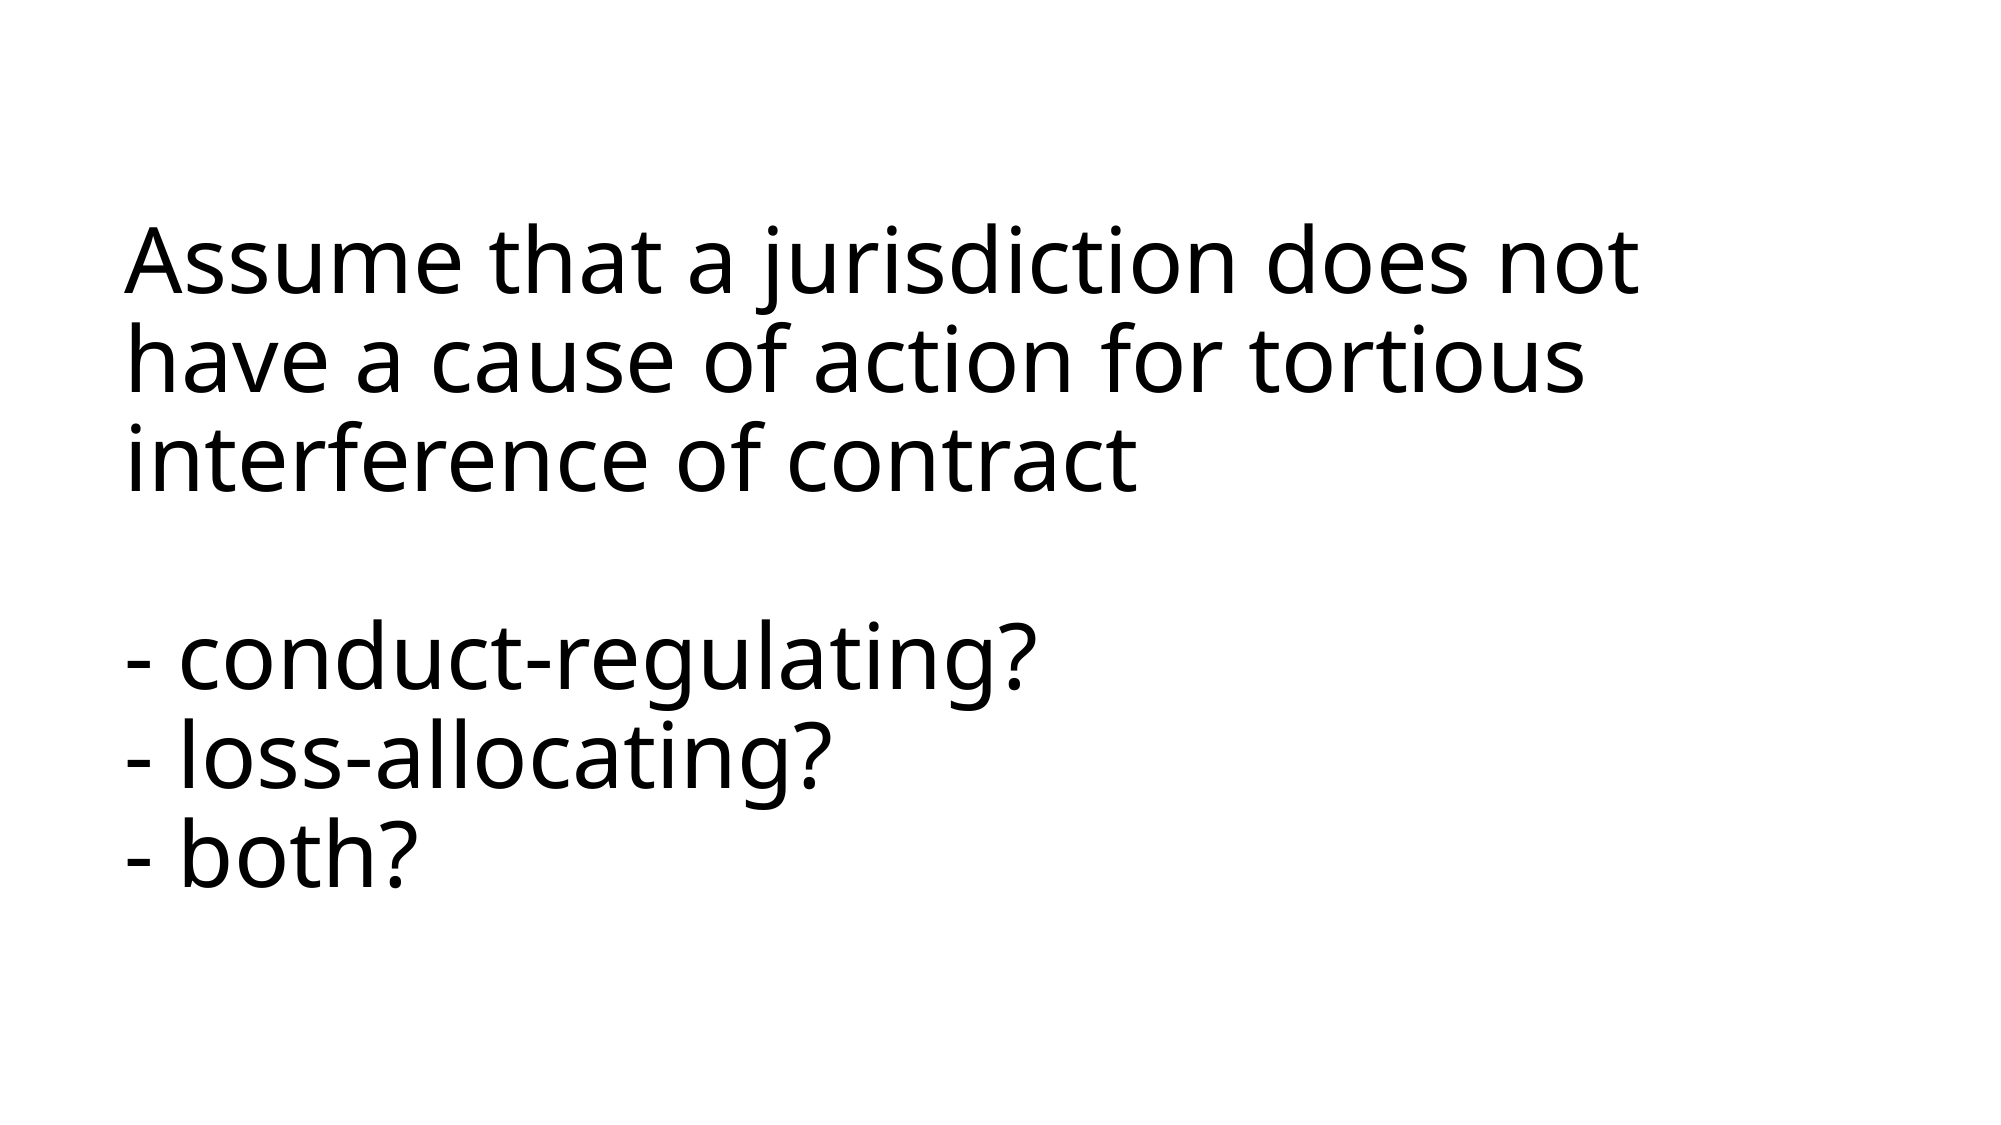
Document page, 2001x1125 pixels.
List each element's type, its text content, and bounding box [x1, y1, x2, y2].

title Assume that a jurisdiction does not have a cause of action for tortious interference of contract - conduct-regulating? - loss-allocating? - both? [109, 59, 1863, 1063]
